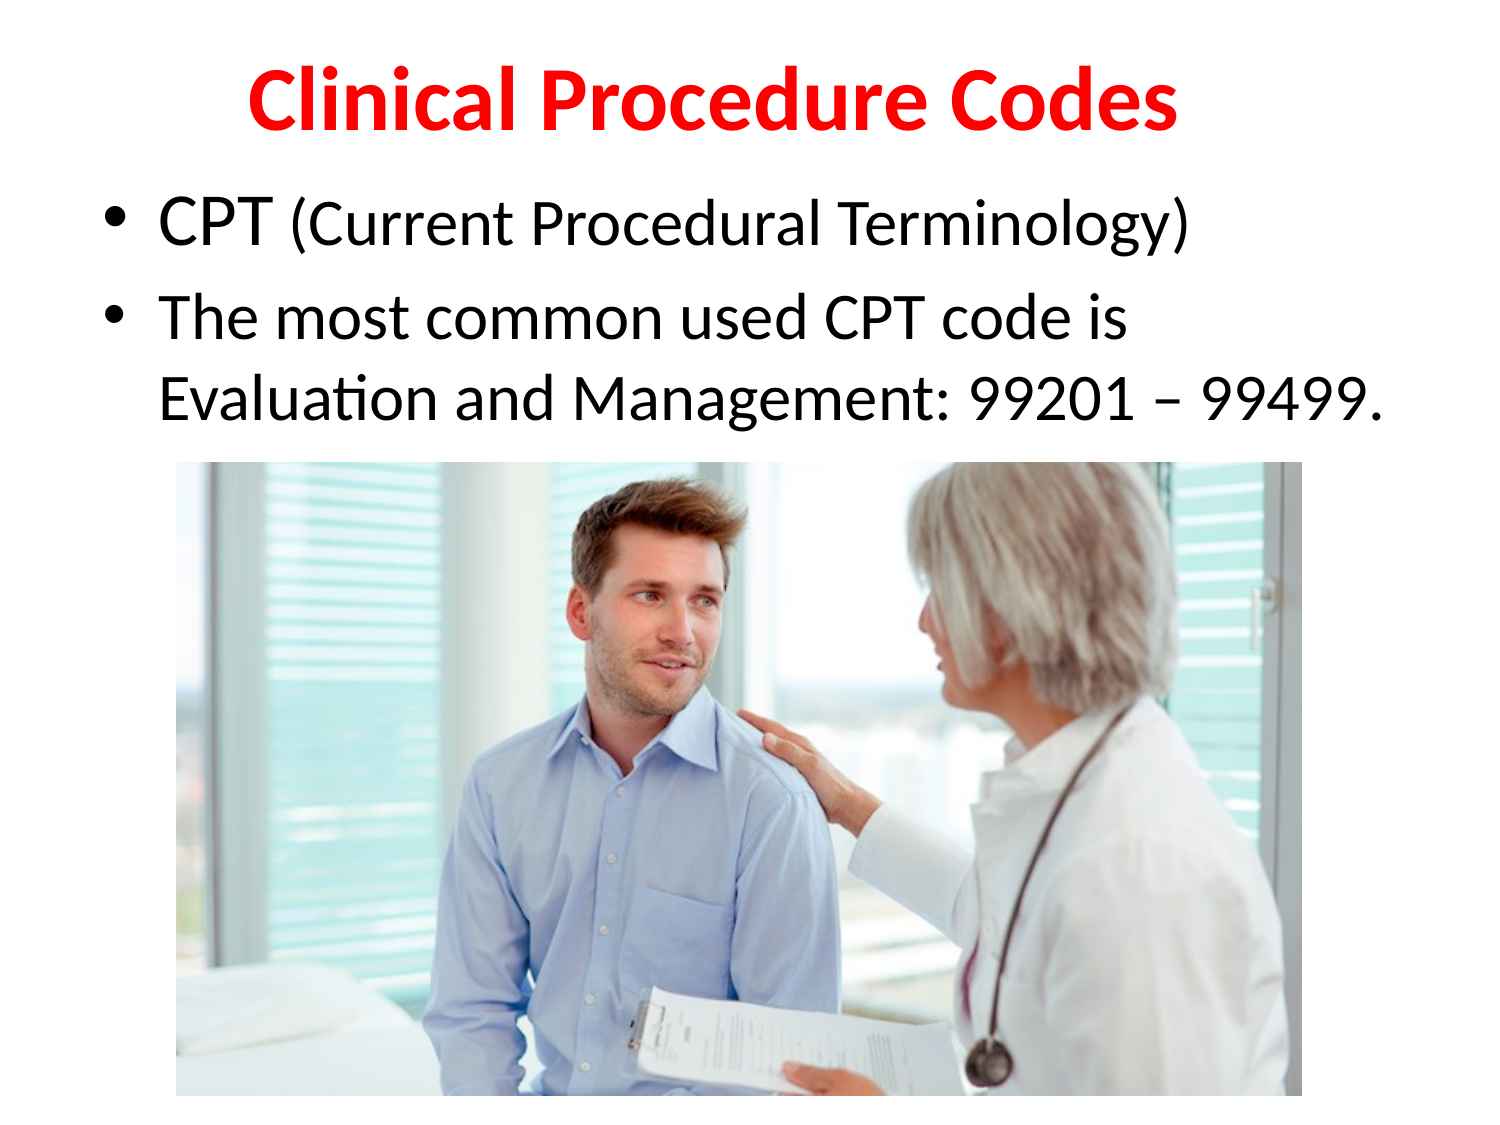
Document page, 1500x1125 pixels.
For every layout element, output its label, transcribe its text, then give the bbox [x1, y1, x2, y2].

picture [176, 462, 1302, 1096]
title Clinical Procedure Codes [50, 0, 1400, 188]
list CPT (Current Procedural Terminology) The most common used CPT code is Evaluation and Management: 99201 – 99499. [87, 162, 1438, 905]
